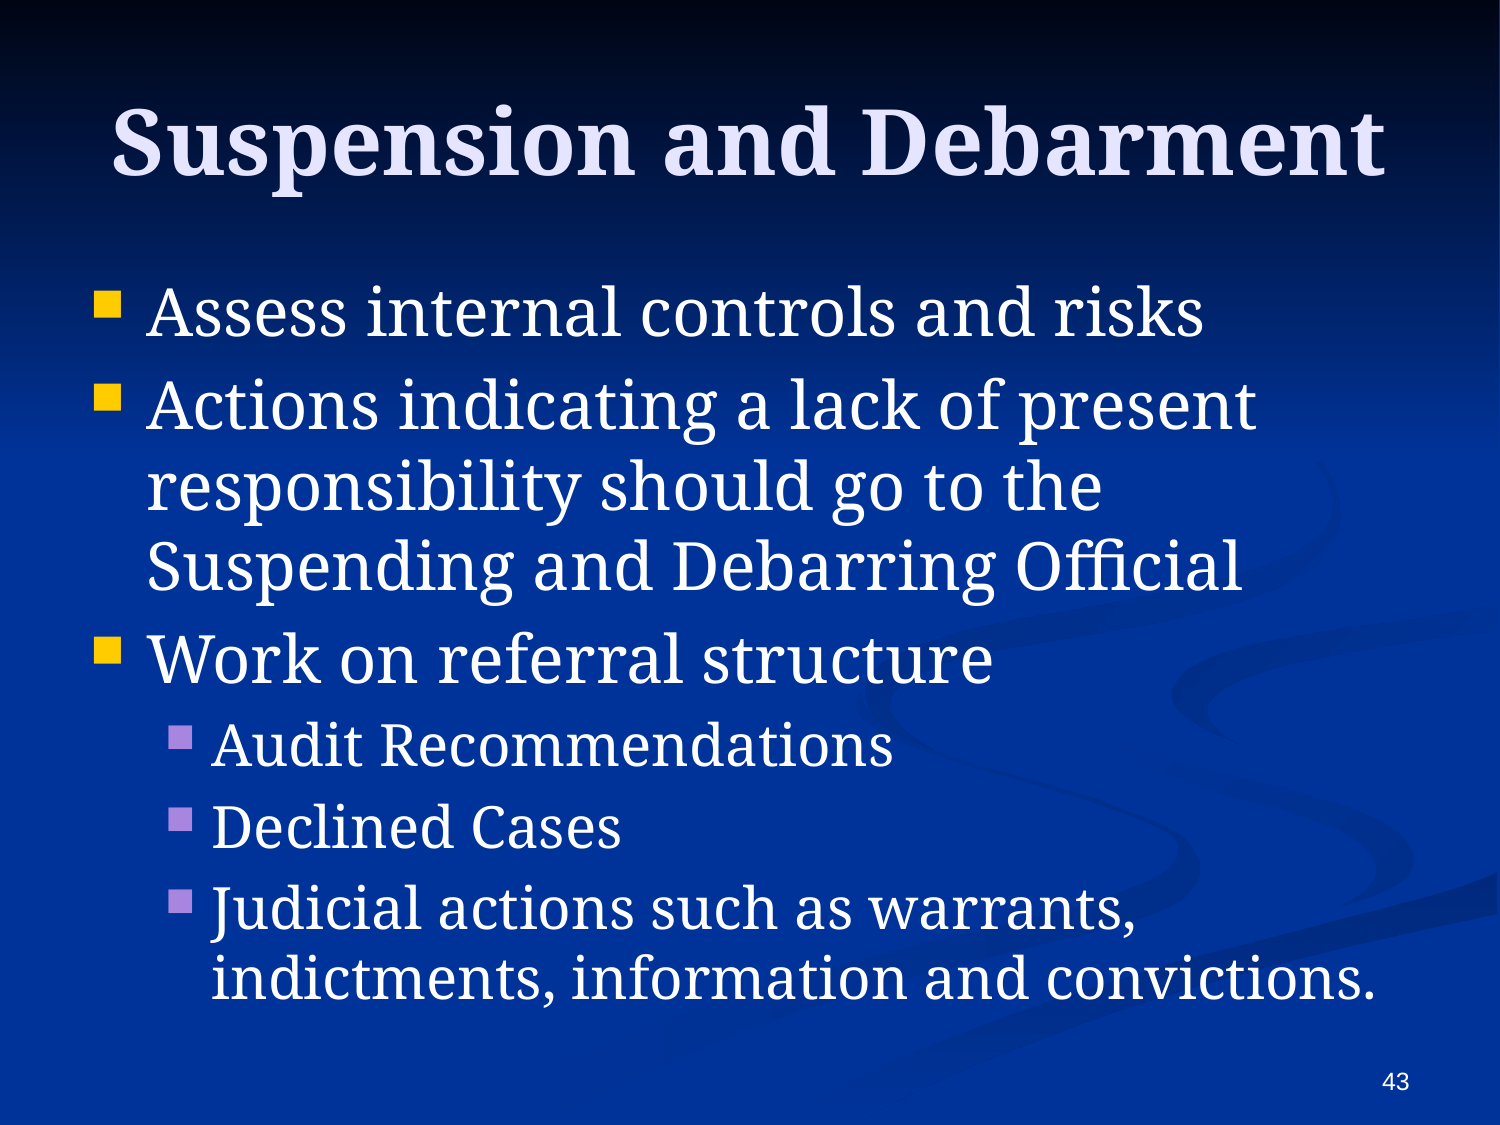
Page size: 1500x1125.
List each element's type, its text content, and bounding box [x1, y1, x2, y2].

list Assess internal controls and risks Actions indicating a lack of present responsibility should go to the Suspending and Debarring Official Work on referral structure Audit Recommendations Declined Cases Judicial actions such as warrants, indictments, information and convictions. [74, 262, 1426, 1006]
title Suspension and Debarment [74, 44, 1426, 233]
slide_number 43 [1074, 1024, 1426, 1104]
